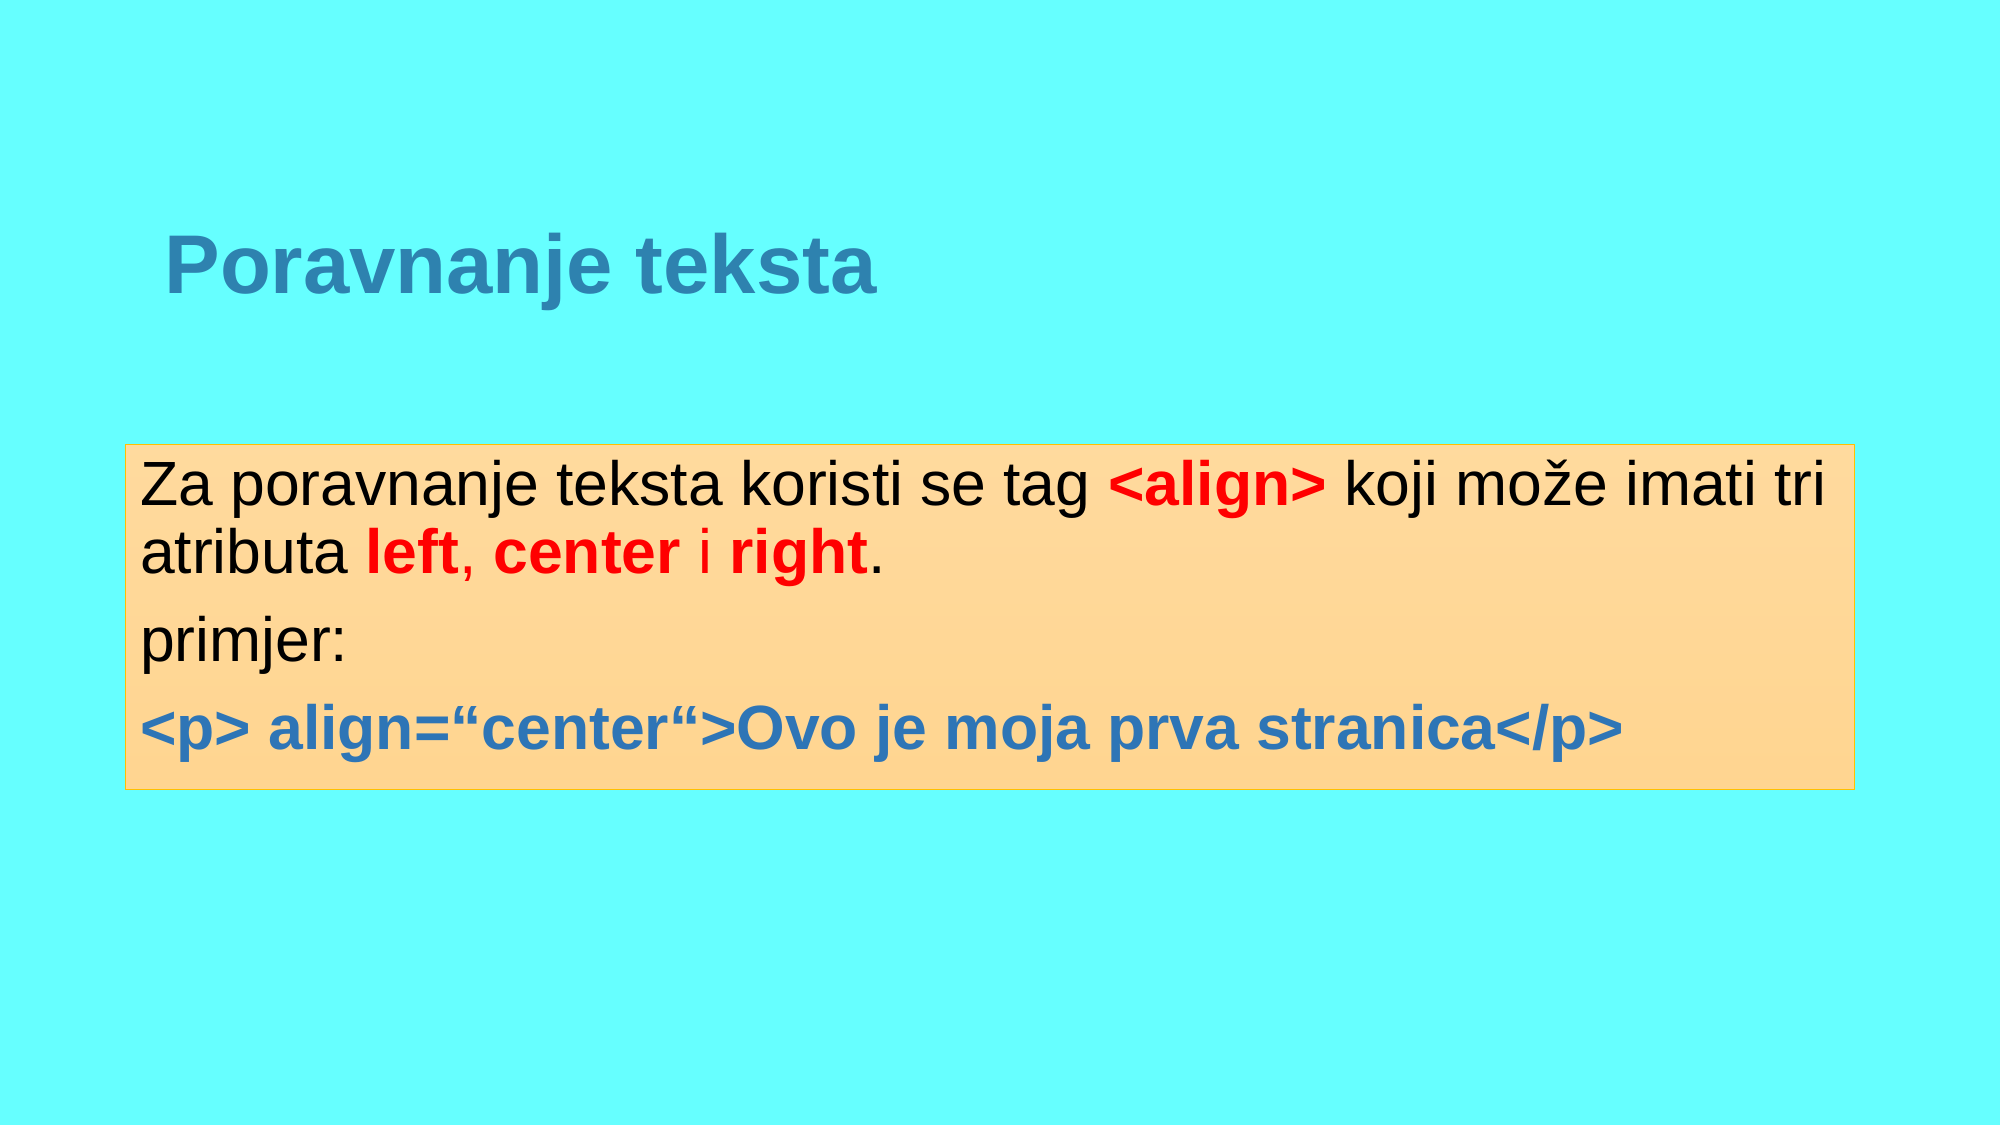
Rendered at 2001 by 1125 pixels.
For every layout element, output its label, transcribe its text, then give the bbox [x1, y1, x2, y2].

list Za poravnanje teksta koristi se tag <align> koji može imati tri atributa left, center i right. primjer: <p> align=“center“>Ovo je moja prva stranica</p> [125, 444, 1855, 790]
title Poravnanje teksta [149, 208, 1875, 426]
